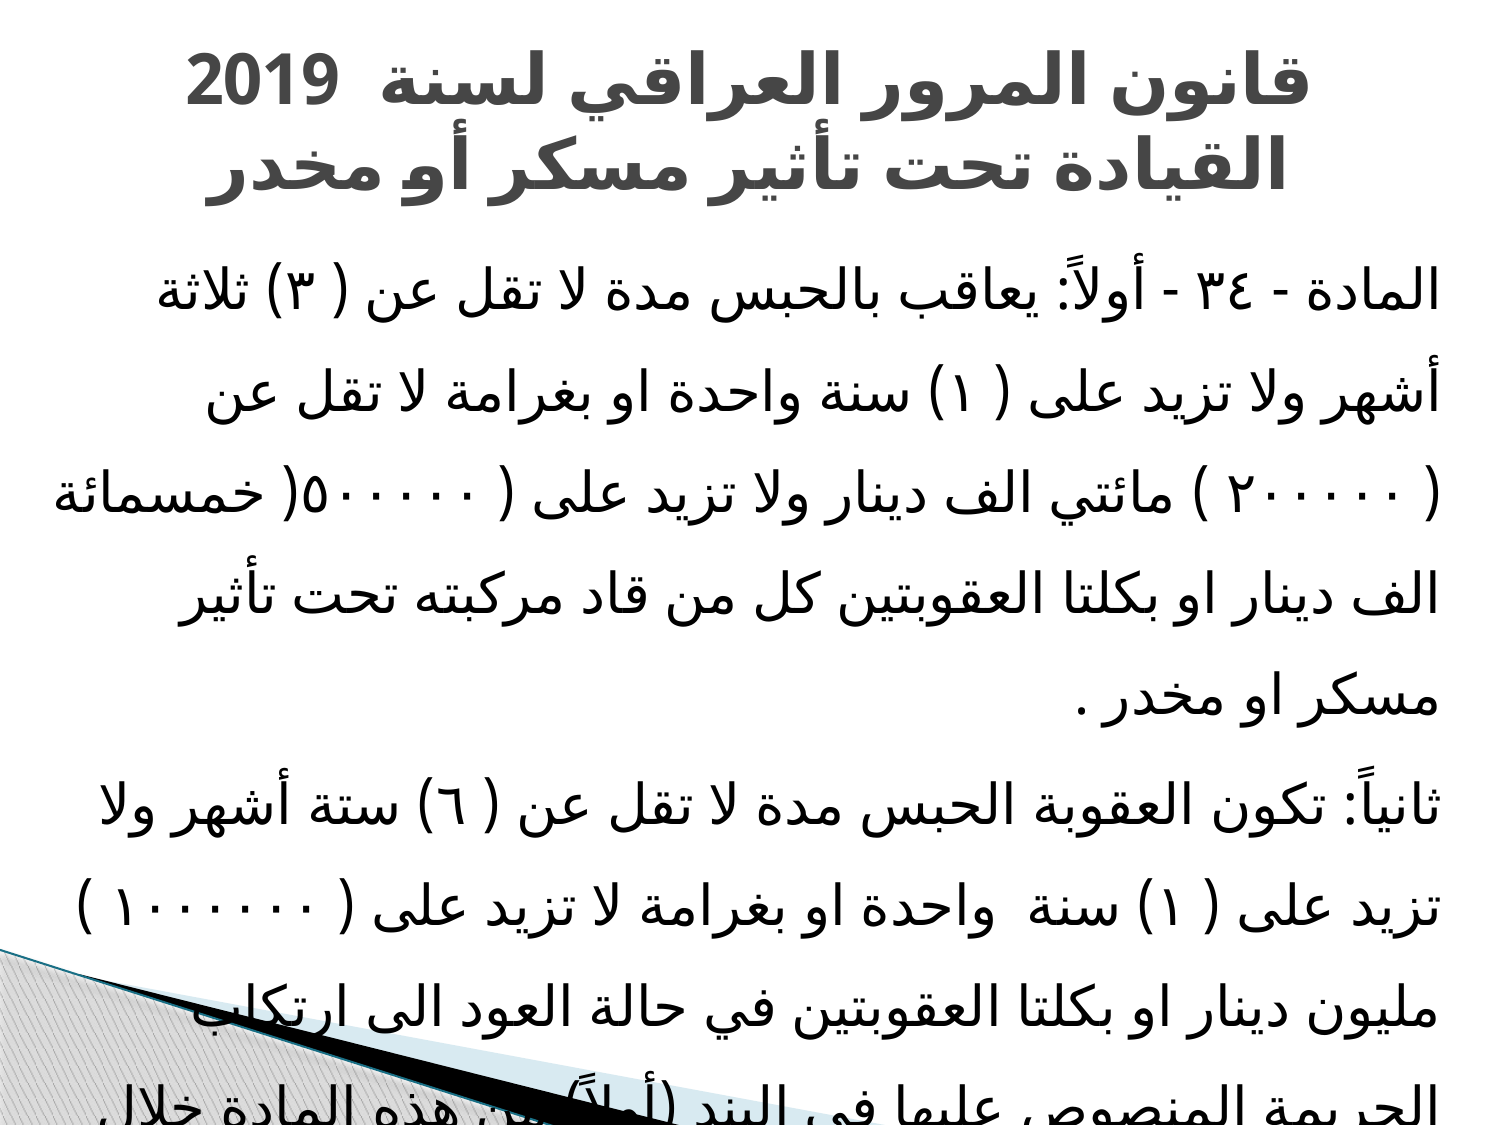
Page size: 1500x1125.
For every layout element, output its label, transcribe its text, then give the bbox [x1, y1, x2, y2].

list المادة - ٣٤ - أولاً: يعاقب بالحبس مدة لا تقل عن ( ٣) ثلاثة أشهر ولا تزيد على ( ١) سنة واحدة او بغرامة لا تقل عن ( ٢٠٠٠٠٠ ) مائتي الف دينار ولا تزيد على ( ٥٠٠٠٠٠( خمسمائة الف دينار او بكلتا العقوبتين كل من قاد مركبته تحت تأثير مسكر او مخدر . ثانياً: تكون العقوبة الحبس مدة لا تقل عن ( ٦) ستة أشهر ولا تزيد على ( ١) سنة واحدة او بغرامة لا تزيد على ( ١٠٠٠٠٠٠ ) مليون دينار او بكلتا العقوبتين في حالة العود الى ارتكاب الجريمة المنصوص عليها في البند (أولاً) من هذه المادة خلال ( ١) سنة واحدة من تاريخ صدور حكم نهائي بحقه . [24, 212, 1475, 1125]
title قانون المرور العراقي لسنة 2019 القيادة تحت تأثير مسكر أو مخدر [75, 24, 1425, 213]
